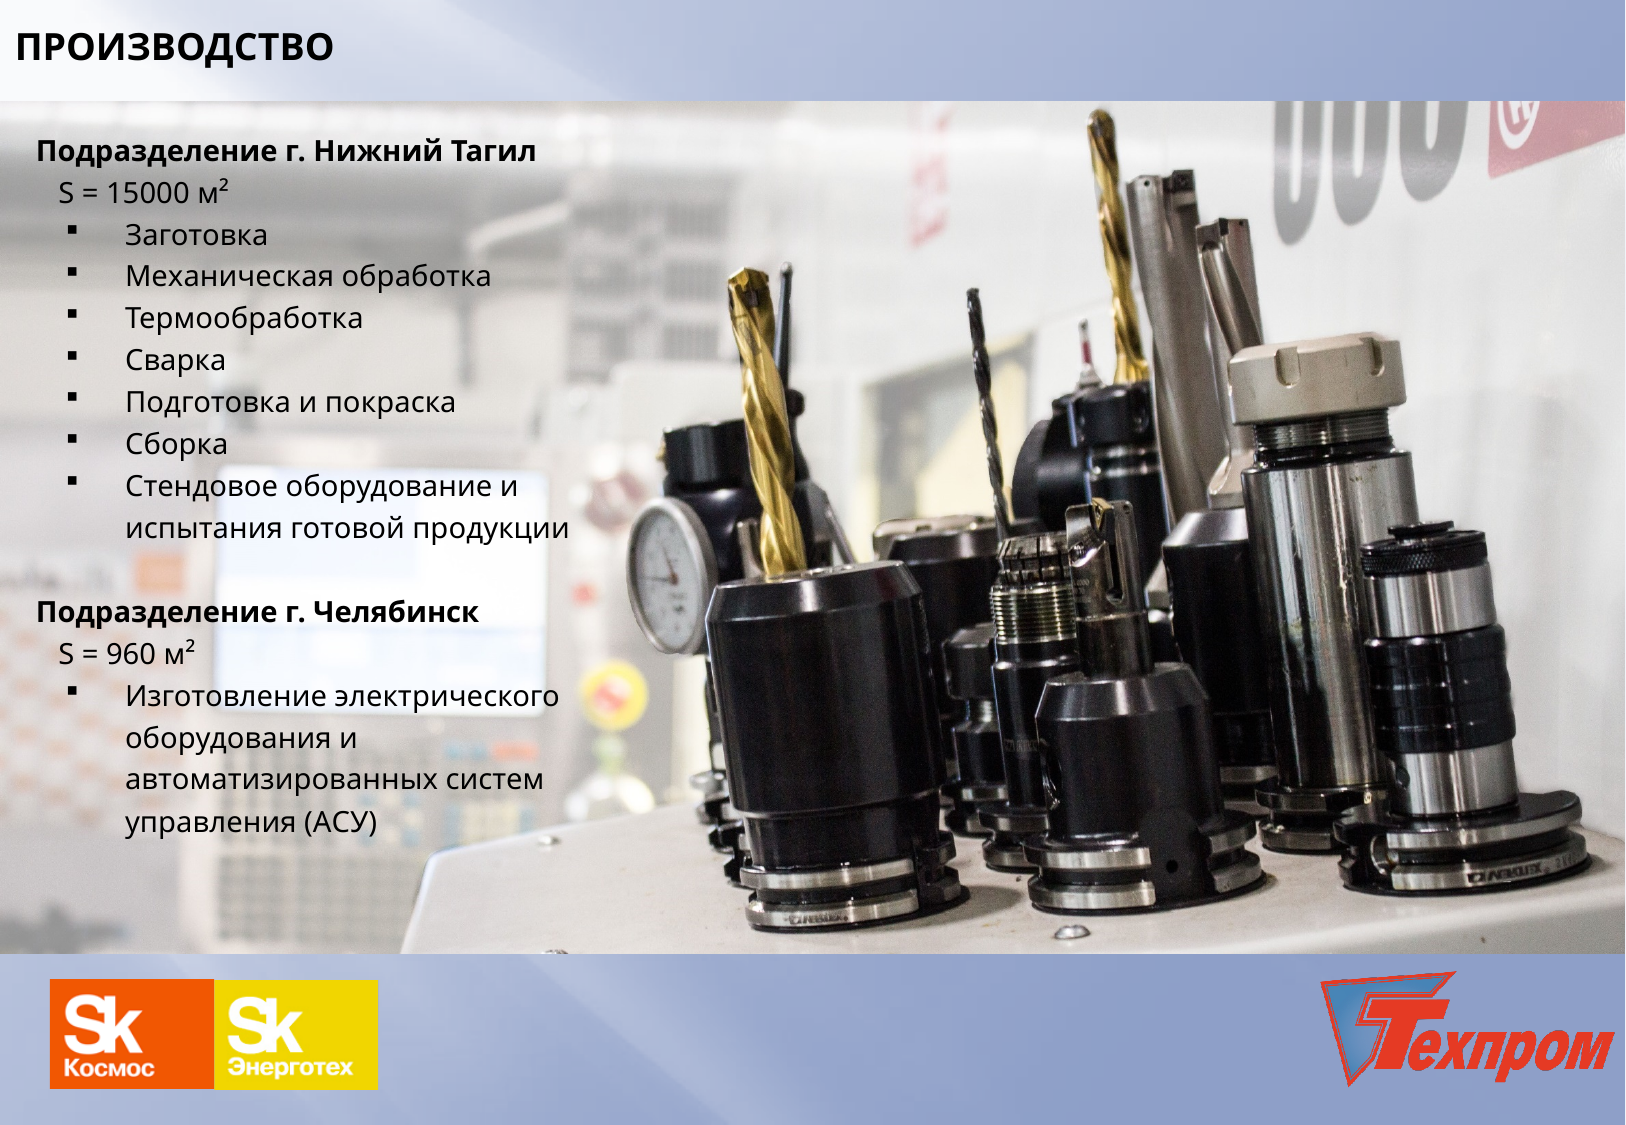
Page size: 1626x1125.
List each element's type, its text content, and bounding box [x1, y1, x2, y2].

picture [0, 100, 1625, 954]
picture [1309, 971, 1625, 1090]
text_box ПРОИЗВОДСТВО [0, 15, 461, 76]
picture [49, 979, 379, 1091]
